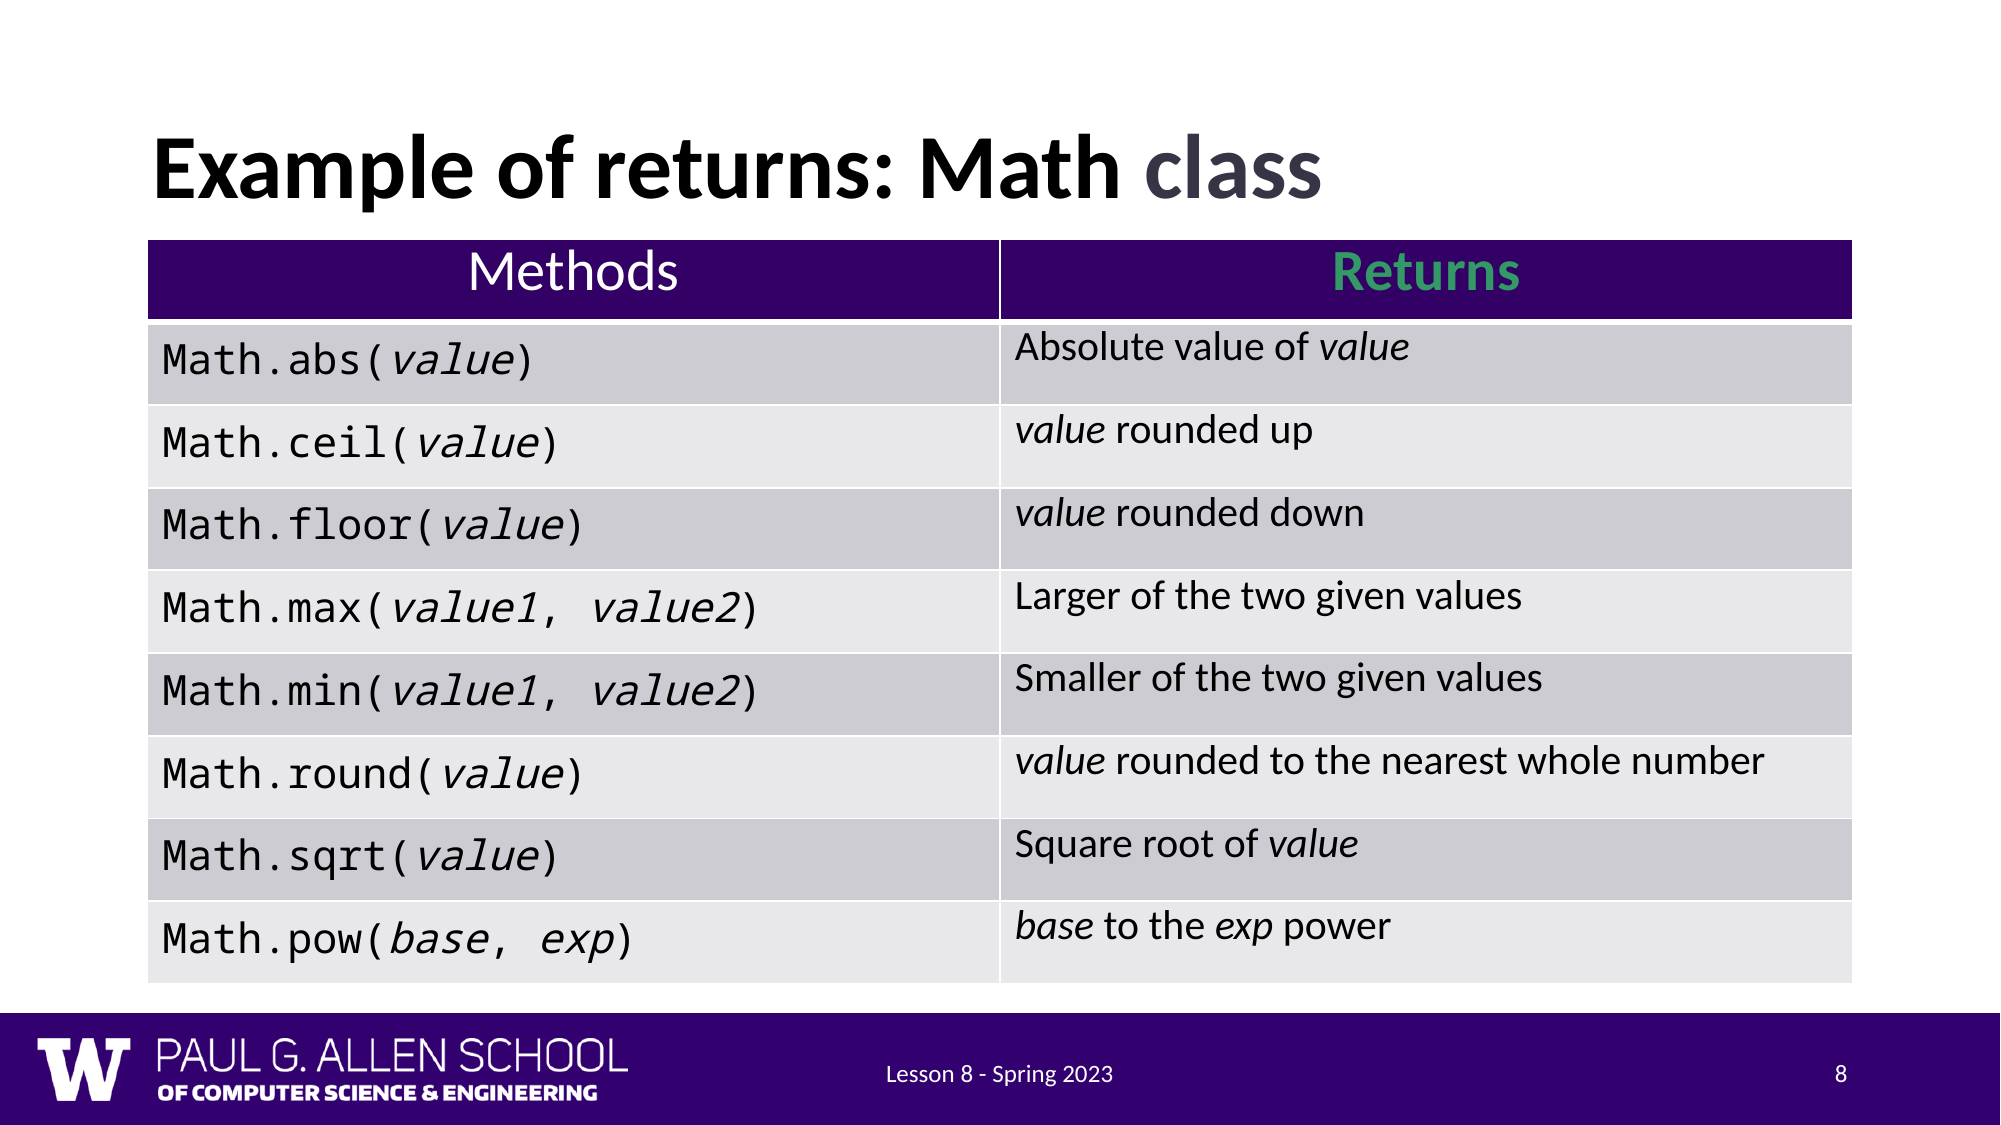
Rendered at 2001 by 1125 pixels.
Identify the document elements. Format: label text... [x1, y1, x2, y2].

table_cell Math.max(value1, value2) [148, 571, 999, 652]
table_cell Math.round(value) [148, 737, 999, 818]
table_cell Absolute value of value [1001, 325, 1852, 404]
table_cell value rounded to the nearest whole number [1001, 737, 1852, 818]
table_cell Math.floor(value) [148, 489, 999, 569]
table_cell Math.sqrt(value) [148, 819, 999, 900]
table_cell Math.min(value1, value2) [148, 654, 999, 735]
picture [0, 1013, 2000, 1125]
table_header Returns [1001, 240, 1852, 319]
table_cell base to the exp power [1001, 902, 1852, 983]
table_cell Square root of value [1001, 819, 1852, 900]
slide_number 8 [1412, 1042, 1863, 1103]
table_cell value rounded up [1001, 406, 1852, 487]
table_header Methods [148, 240, 999, 319]
footer Lesson 8 - Spring 2023 [662, 1042, 1338, 1103]
table_cell Smaller of the two given values [1001, 654, 1852, 735]
title Example of returns: Math class [137, 59, 1863, 278]
table_cell Math.pow(base, exp) [148, 902, 999, 983]
table_cell Math.ceil(value) [148, 406, 999, 487]
table_cell Math.abs(value) [148, 325, 999, 404]
table_cell value rounded down [1001, 489, 1852, 569]
table_cell Larger of the two given values [1001, 571, 1852, 652]
